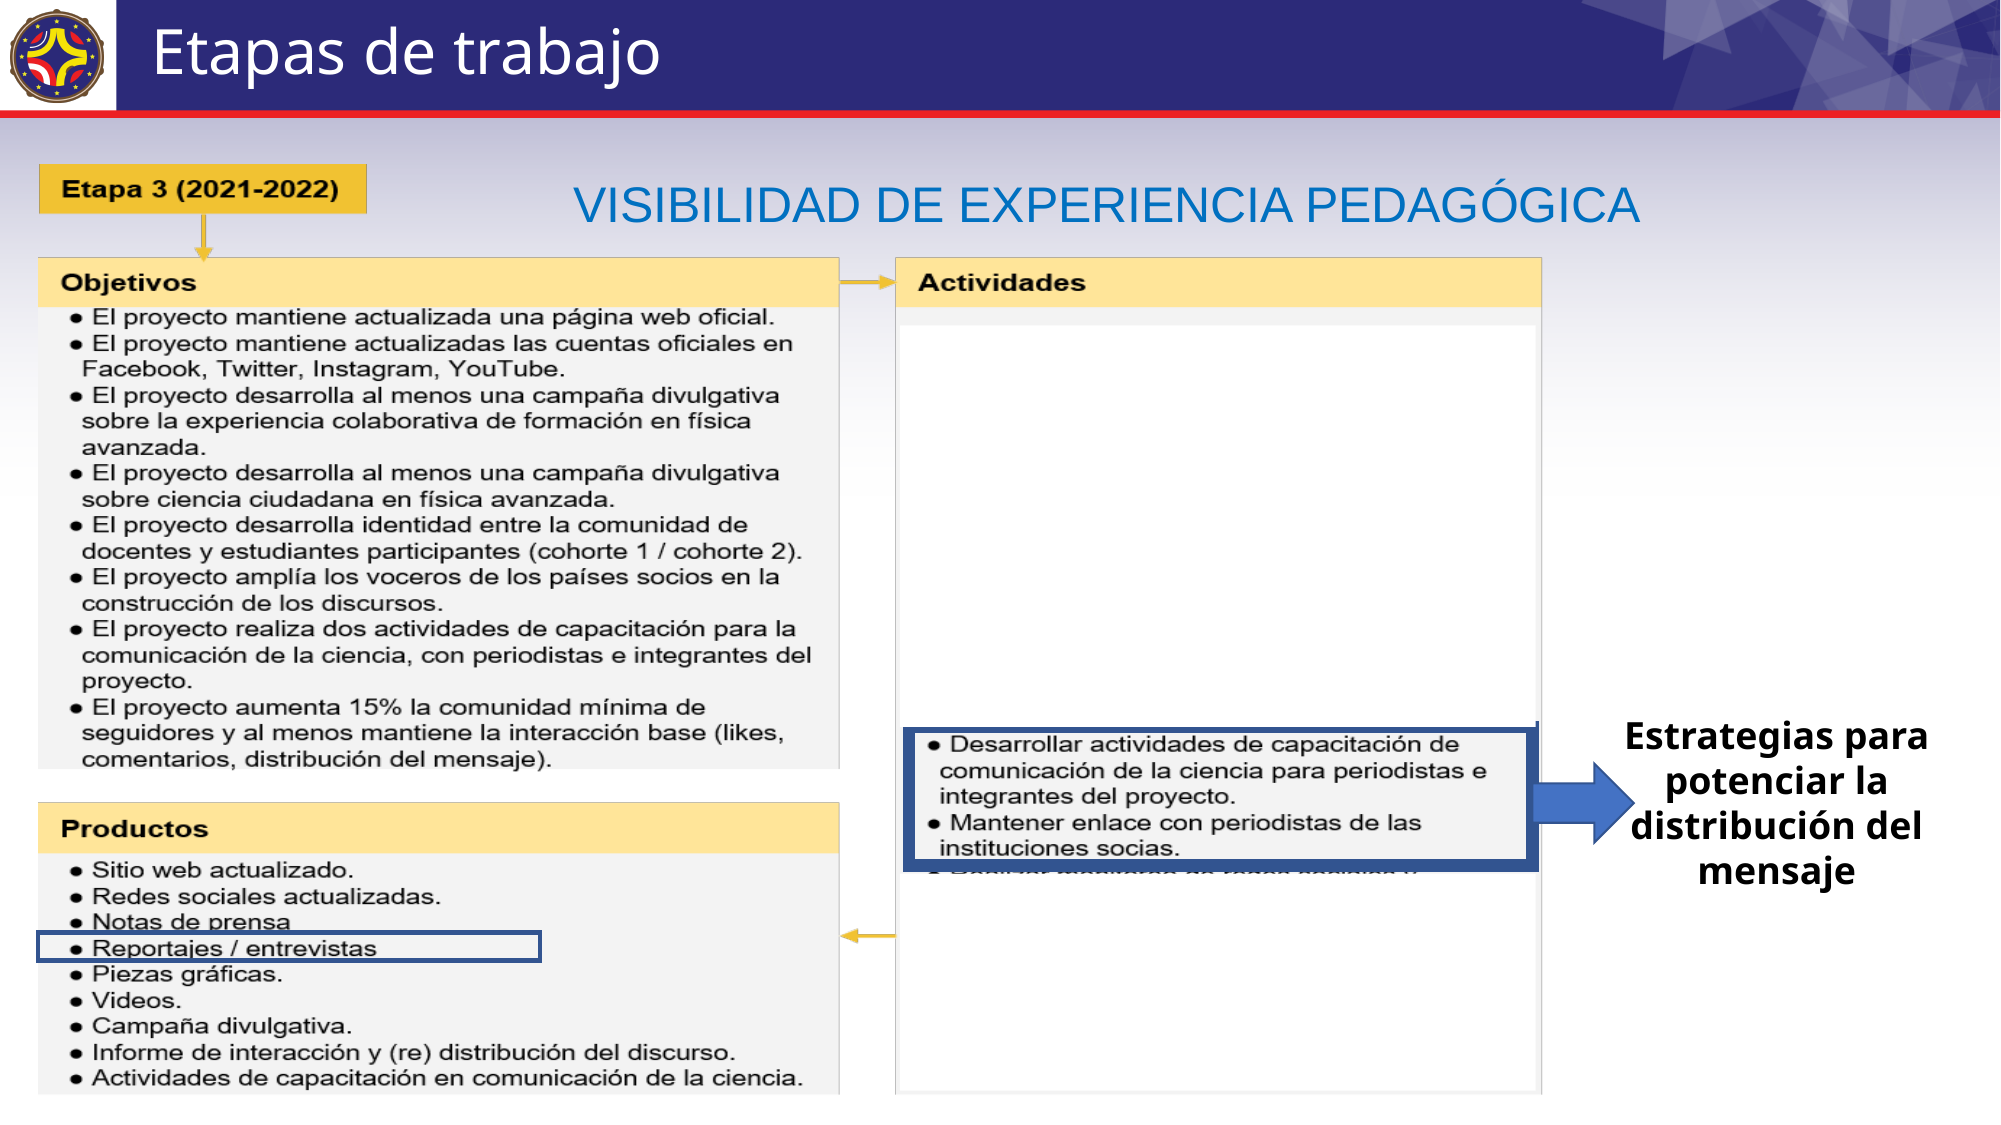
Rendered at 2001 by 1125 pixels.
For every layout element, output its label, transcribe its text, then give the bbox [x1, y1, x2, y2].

text_box [1545, 782, 1583, 824]
picture [0, 118, 2001, 1104]
text_box Estrategias para potenciar la distribución del mensaje [1583, 704, 1971, 900]
picture [10, 9, 104, 105]
picture [1535, 0, 2001, 110]
title Etapas de trabajo [136, 12, 1862, 101]
text_box VISIBILIDAD DE EXPERIENCIA PEDAGÓGICA [558, 156, 1862, 240]
